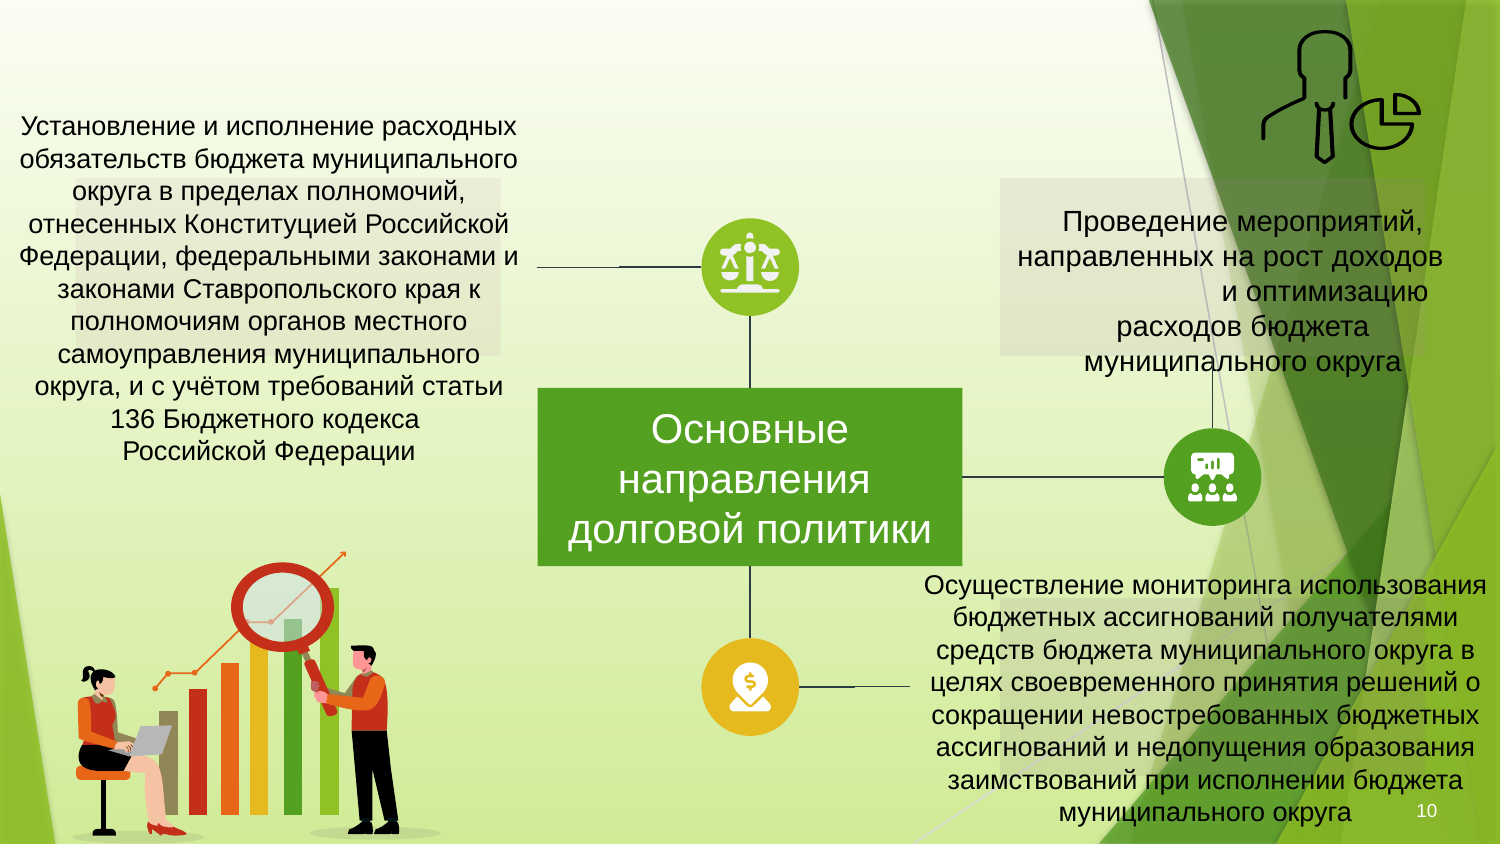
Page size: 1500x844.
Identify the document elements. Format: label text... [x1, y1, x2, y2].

text_box 50 [1444, 612, 1450, 625]
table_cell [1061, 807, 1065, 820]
table_cell 67,74 [888, 688, 910, 694]
text_box Основные направления долговой политики [537, 387, 963, 567]
text_box [999, 177, 1425, 257]
text_box Проведение мероприятий, направленных на рост доходов и оптимизацию расходов бюджета муниципального округа [999, 257, 1486, 323]
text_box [727, 661, 773, 712]
text_box [999, 323, 1425, 357]
text_box Установление и исполнение расходных обязательств бюджета муниципального округа в пределах полномочий, отнесенных Конституцией Российской Федерации, федеральными законами и законами Ставропольского края к полномочиям органов местного самоуправления муниципального округа, и с учётом требований статьи 136 Бюджетного кодекса Российской Федерации [0, 98, 538, 477]
text_box 10 [1401, 791, 1486, 833]
text_box 50 [1452, 612, 1456, 625]
text_box [999, 731, 1425, 777]
text_box 50 [1436, 612, 1442, 625]
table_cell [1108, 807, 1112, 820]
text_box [1260, 29, 1422, 165]
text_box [1187, 452, 1238, 502]
text_box [701, 638, 800, 736]
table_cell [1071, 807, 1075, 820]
text_box Осуществление мониторинга использования бюджетных ассигнований получателями средств бюджета муниципального округа в целях своевременного принятия решений о сокращении невостребованных бюджетных ассигнований и недопущения образования заимствований при исполнении бюджета муниципального округа [888, 664, 1500, 731]
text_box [72, 550, 442, 844]
text_box 50 [1427, 612, 1431, 625]
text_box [718, 231, 782, 294]
text_box [701, 218, 800, 316]
text_box [999, 597, 1425, 664]
table_cell -375,74 [801, 688, 888, 692]
table_cell 567,89 [445, 620, 449, 679]
text_box [1163, 428, 1262, 526]
